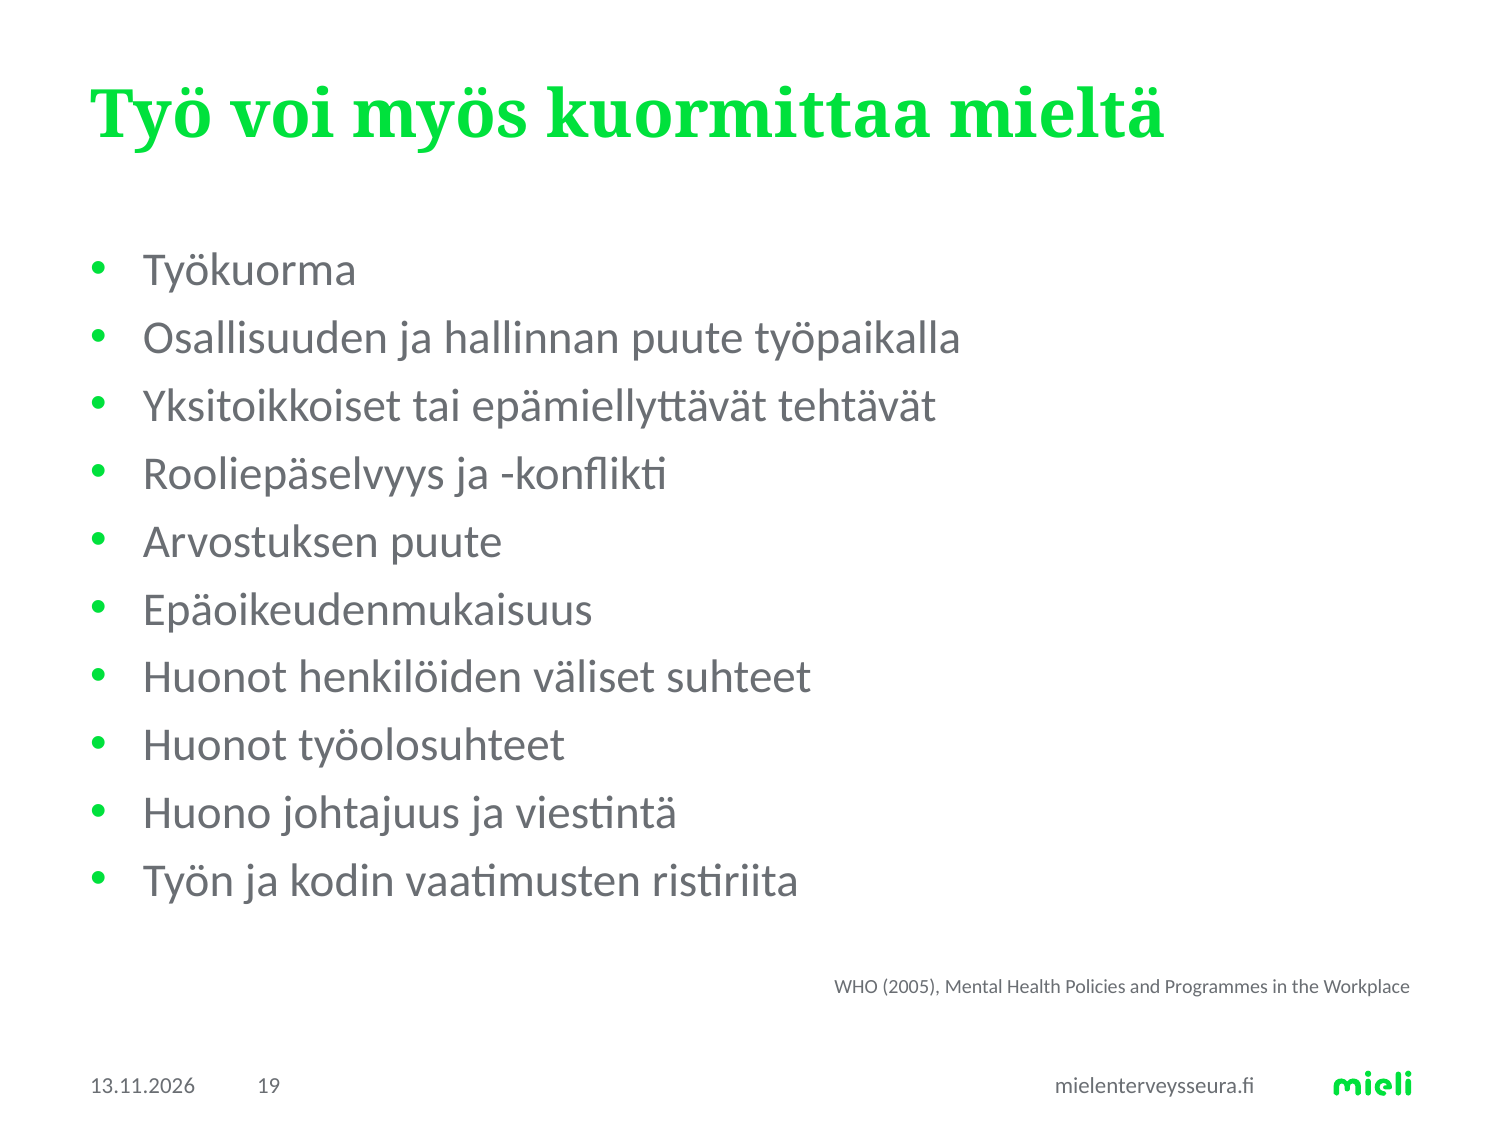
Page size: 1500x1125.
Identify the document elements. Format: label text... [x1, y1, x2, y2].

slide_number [75, 1060, 242, 1108]
list Työkuorma Osallisuuden ja hallinnan puute työpaikalla Yksitoikkoiset tai epämiellyttävät tehtävät Rooliepäselvyys ja -konflikti Arvostuksen puute Epäoikeudenmukaisuus Huonot henkilöiden väliset suhteet Huonot työolosuhteet Huono johtajuus ja viestintä Työn ja kodin vaatimusten ristiriita WHO (2005), Mental Health Policies and Programmes in the Workplace [75, 219, 1425, 1012]
footer mielenterveysseura.fi [903, 1060, 1270, 1108]
title Työ voi myös kuormittaa mieltä [75, 63, 1425, 219]
slide_number 19 [242, 1060, 402, 1108]
